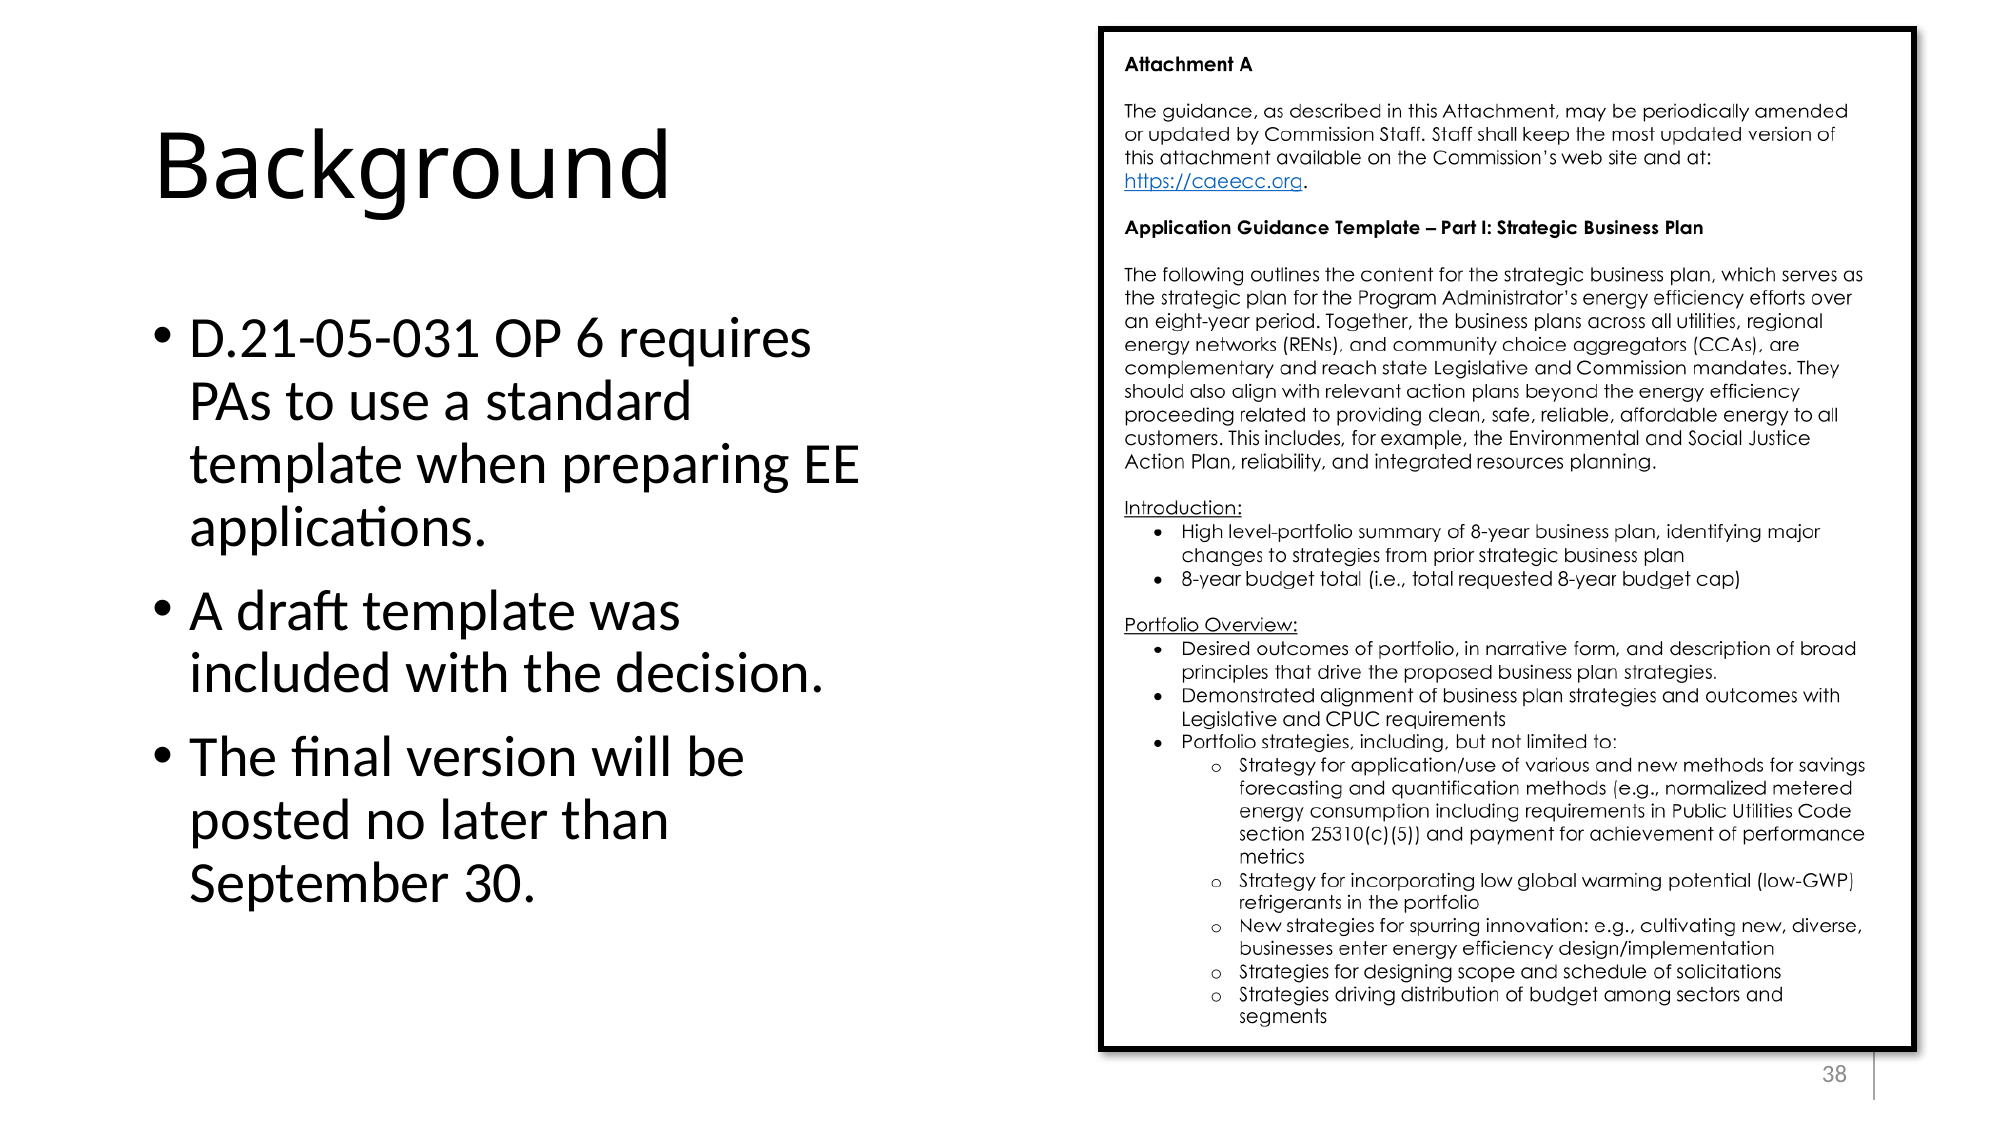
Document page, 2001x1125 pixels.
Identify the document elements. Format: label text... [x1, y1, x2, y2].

title Background [137, 59, 1096, 278]
list D.21-05-031 OP 6 requires PAs to use a standard template when preparing EE applications. A draft template was included with the decision. The final version will be posted no later than September 30. [137, 299, 894, 1014]
slide_number 38 [1412, 1062, 1863, 1103]
picture [1103, 32, 1911, 1046]
